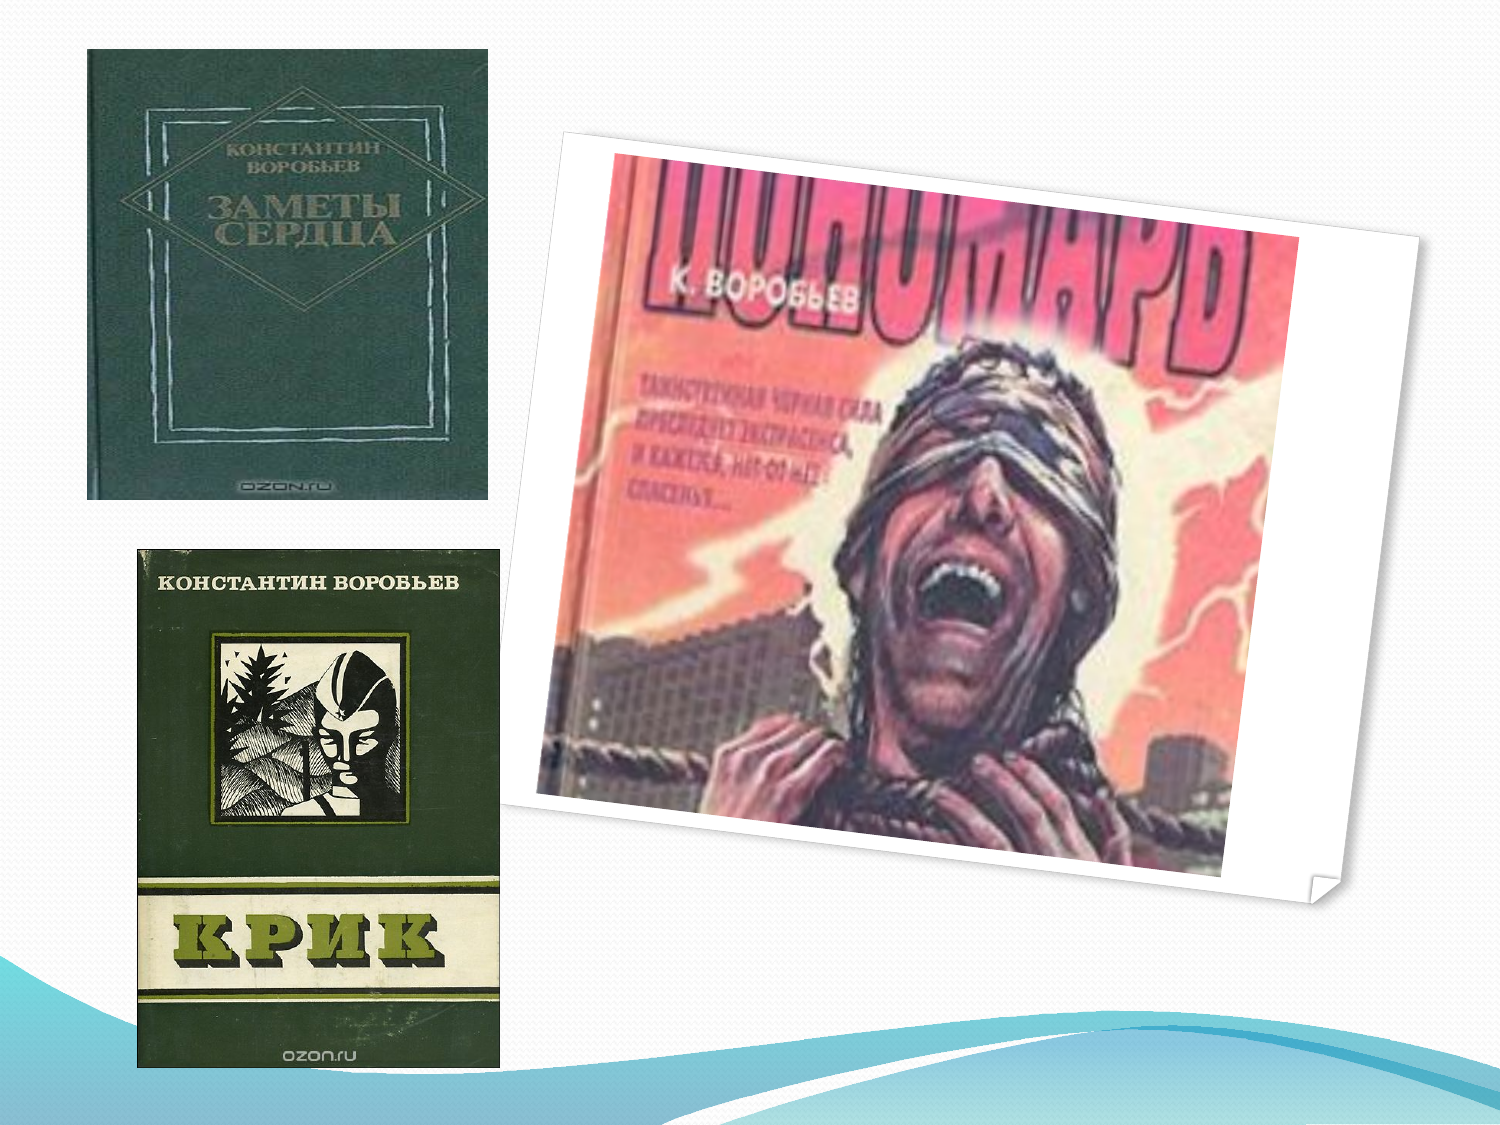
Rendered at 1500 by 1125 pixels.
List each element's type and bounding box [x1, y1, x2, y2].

picture [537, 562, 566, 797]
picture [973, 847, 1223, 878]
picture [137, 549, 501, 1068]
picture [571, 153, 1263, 838]
picture [87, 49, 488, 501]
picture [1267, 233, 1298, 490]
